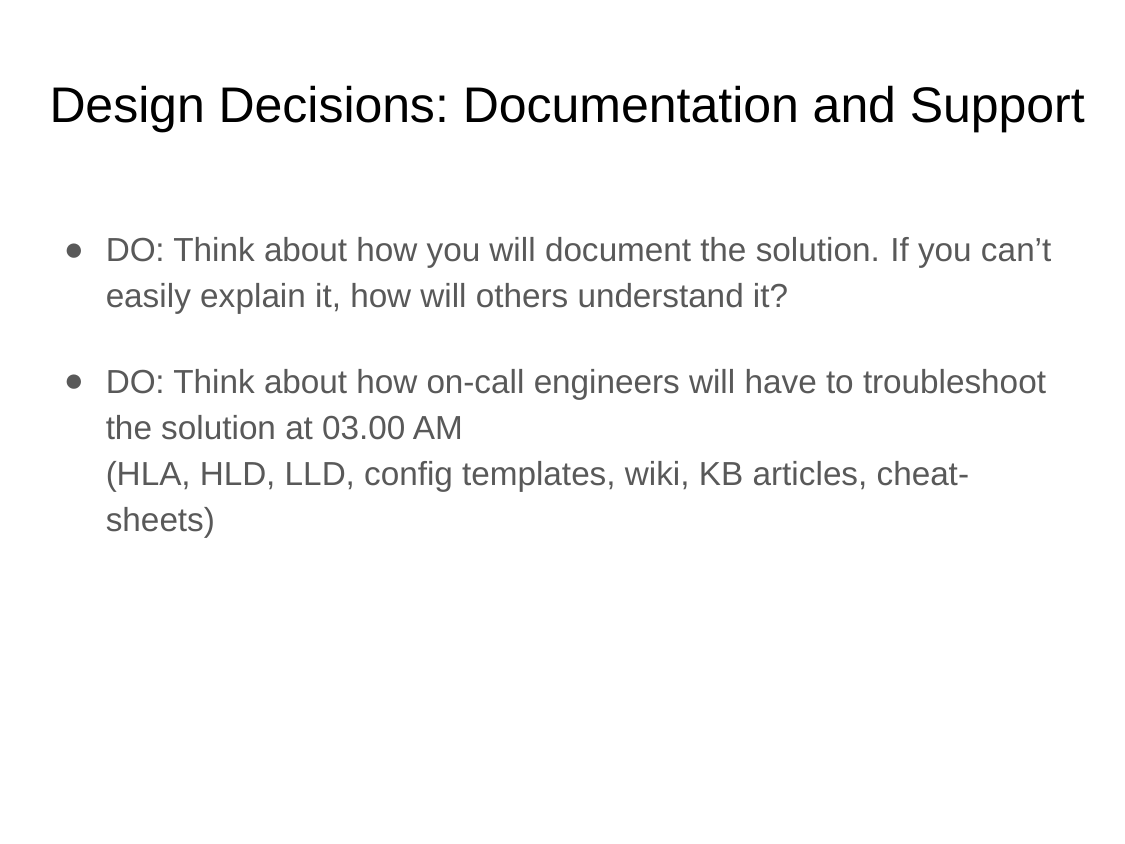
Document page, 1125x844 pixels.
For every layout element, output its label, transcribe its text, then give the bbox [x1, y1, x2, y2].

list DO: Think about how you will document the solution. If you can’t easily explain it, how will others understand it? DO: Think about how on-call engineers will have to troubleshoot the solution at 03.00 AM (HLA, HLD, LLD, config templates, wiki, KB articles, cheat-sheets) [38, 211, 1087, 668]
title Design Decisions: Documentation and Support [38, 61, 1125, 132]
